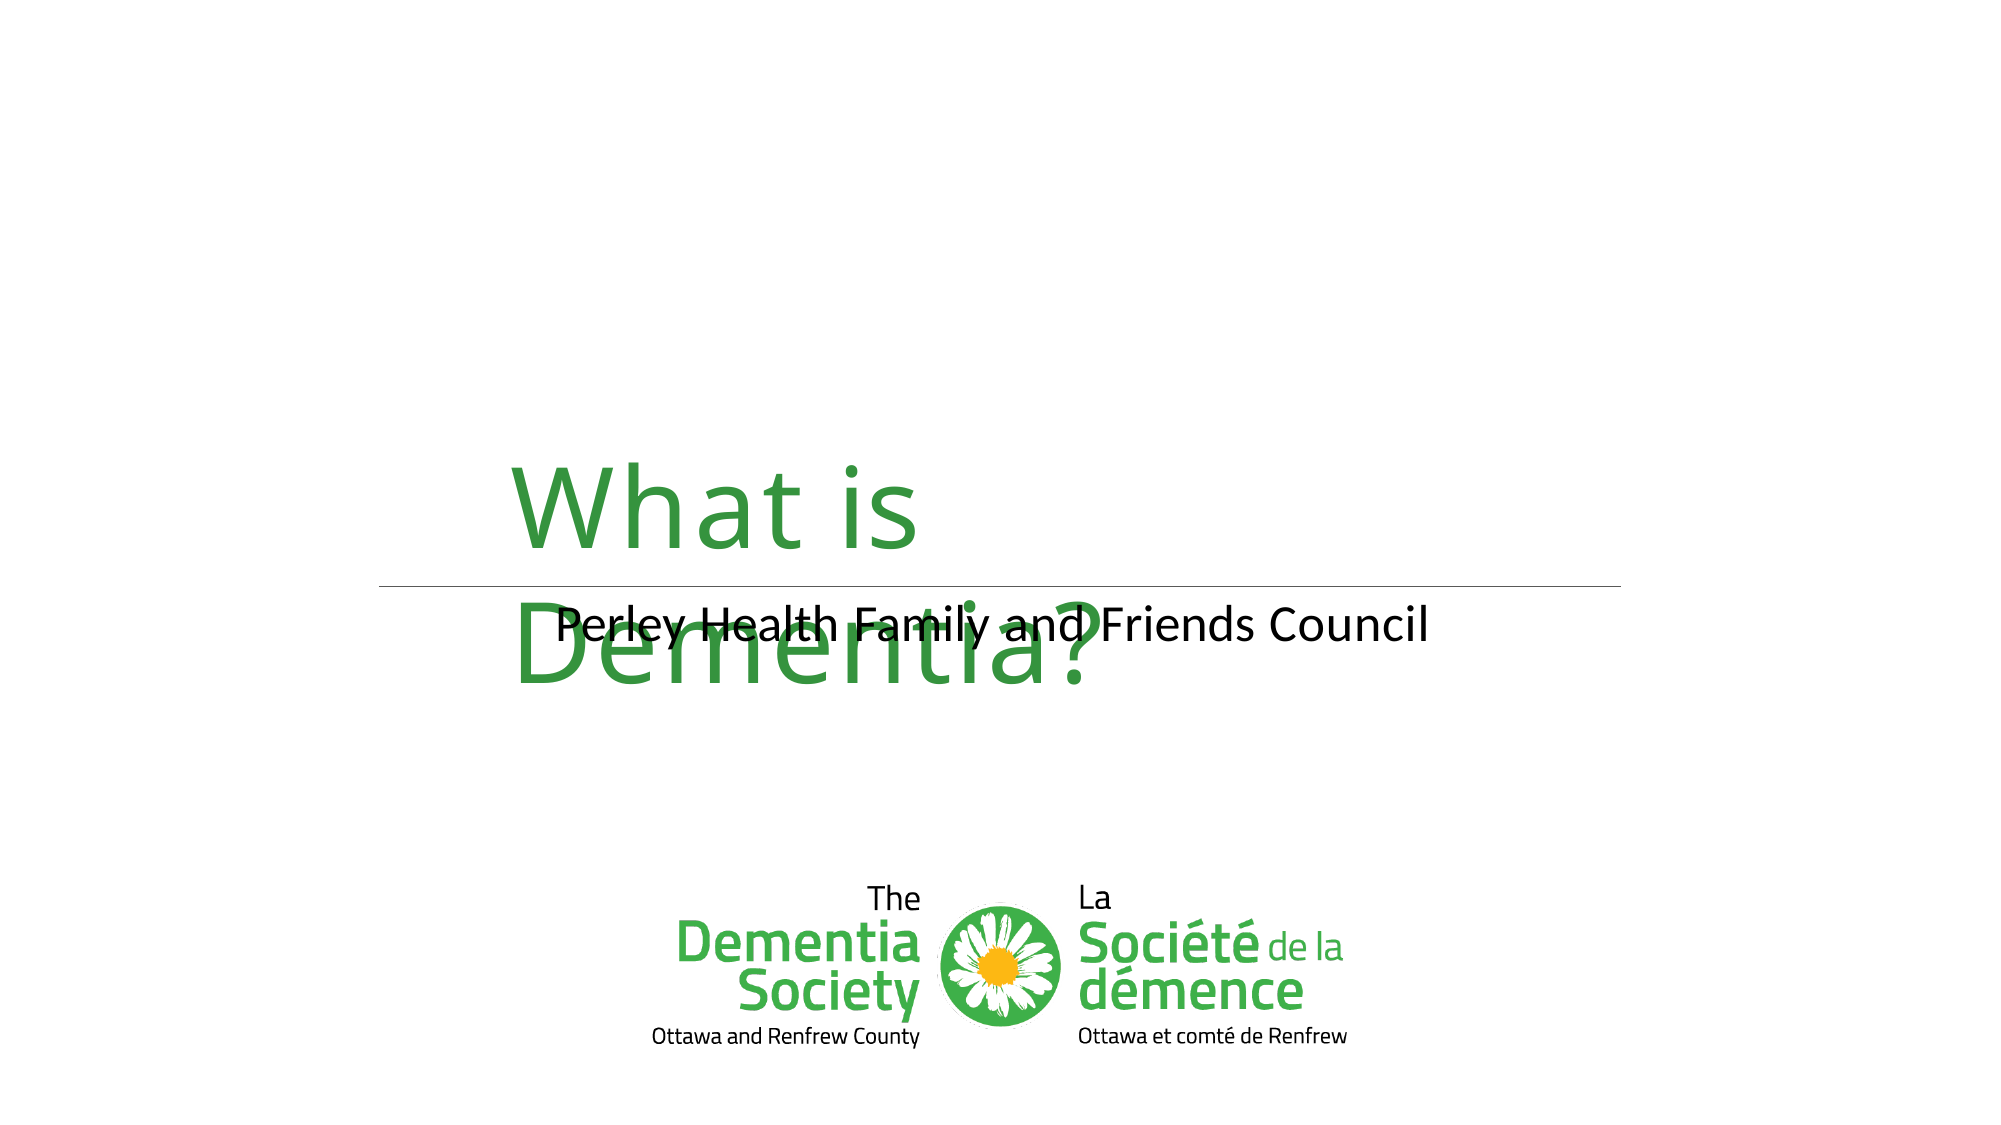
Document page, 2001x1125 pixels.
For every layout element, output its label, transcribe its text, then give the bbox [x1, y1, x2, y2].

text_box What is Dementia? [508, 587, 1493, 707]
text_box What is Dementia? [508, 434, 1493, 586]
text_box Perley Health Family and Friends Council [553, 587, 1447, 652]
picture [652, 883, 1348, 1049]
